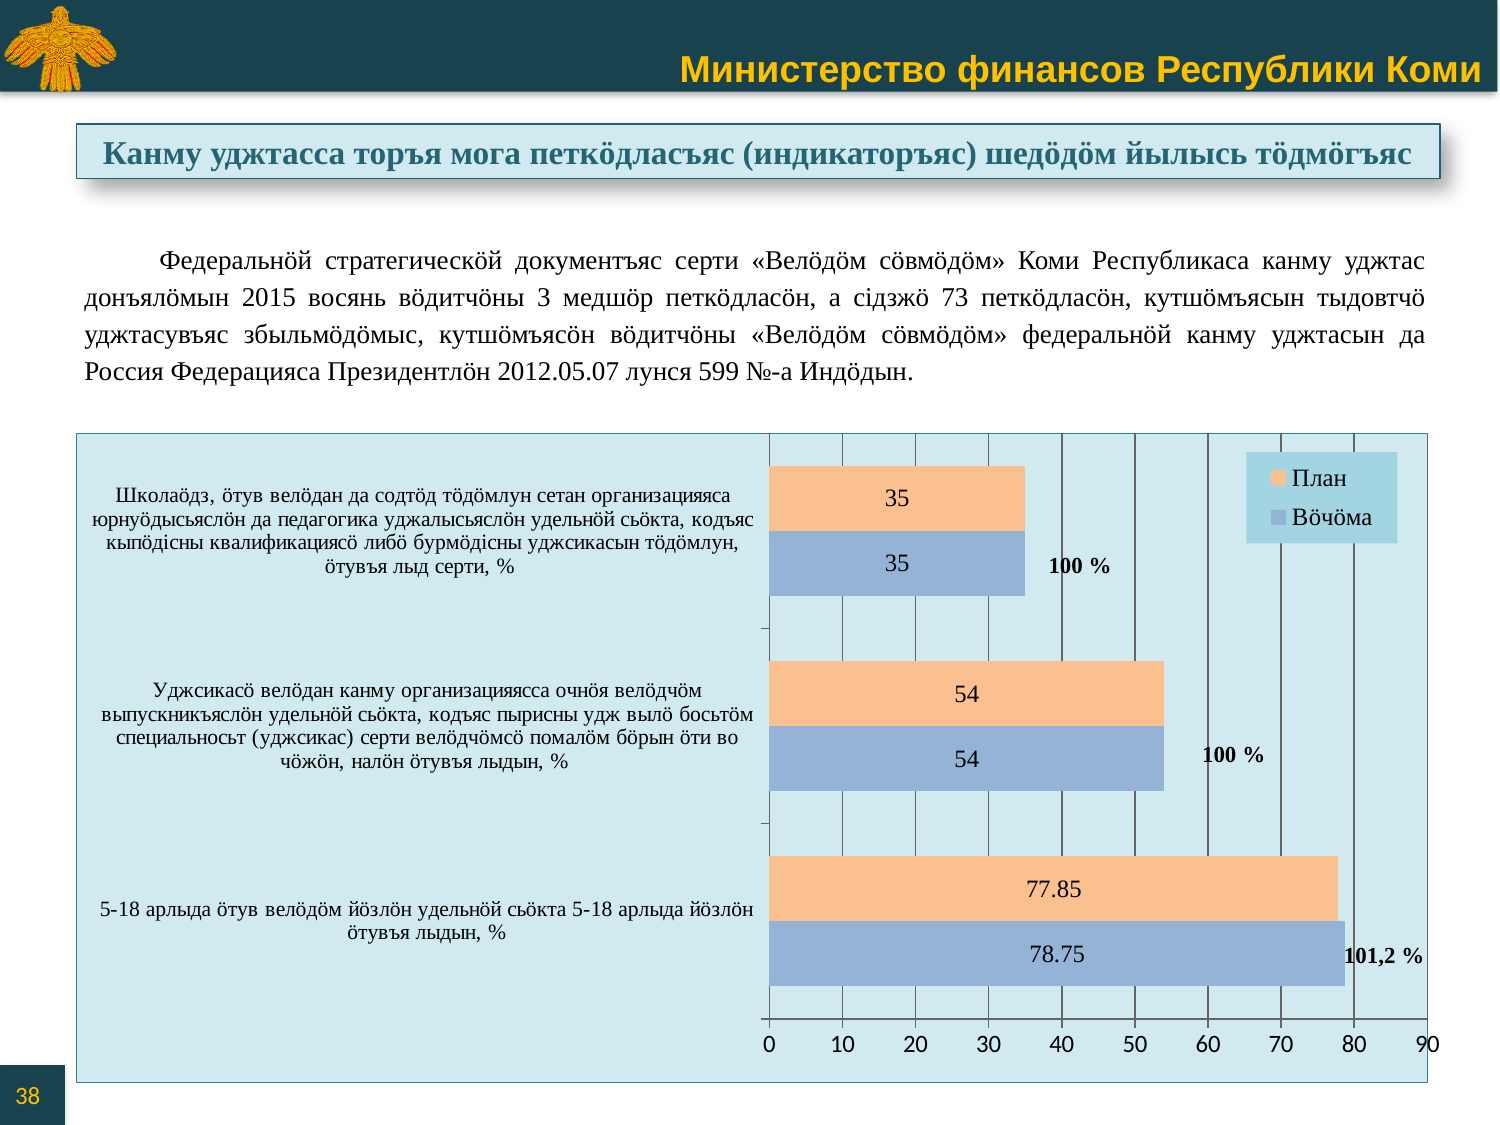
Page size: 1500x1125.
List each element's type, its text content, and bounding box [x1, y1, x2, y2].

text_box Федеральнӧй стратегическӧй документъяс серти «Велӧдӧм сӧвмӧдӧм» Коми Республикаса канму уджтас донъялӧмын 2015 восянь вӧдитчӧны 3 медшӧр петкӧдласӧн, а сiдзжӧ 73 петкӧдласӧн, кутшӧмъясын тыдовтчӧ уджтасувъяс збыльмӧдӧмыс, кутшӧмъясӧн вӧдитчӧны «Велӧдӧм сӧвмӧдӧм» федеральнӧй канму уджтасын да Россия Федерацияса Президентлӧн 2012.05.07 лунся 599 №-а Индӧдын. [69, 230, 1440, 394]
picture [0, 0, 124, 114]
text_box Канму уджтасса торъя мога петкӧдласъяс (индикаторъяс) шедӧдӧм йылысь тӧдмӧгъяс [76, 123, 1441, 179]
chart [76, 432, 1441, 1083]
slide_number 38 [0, 1065, 65, 1125]
